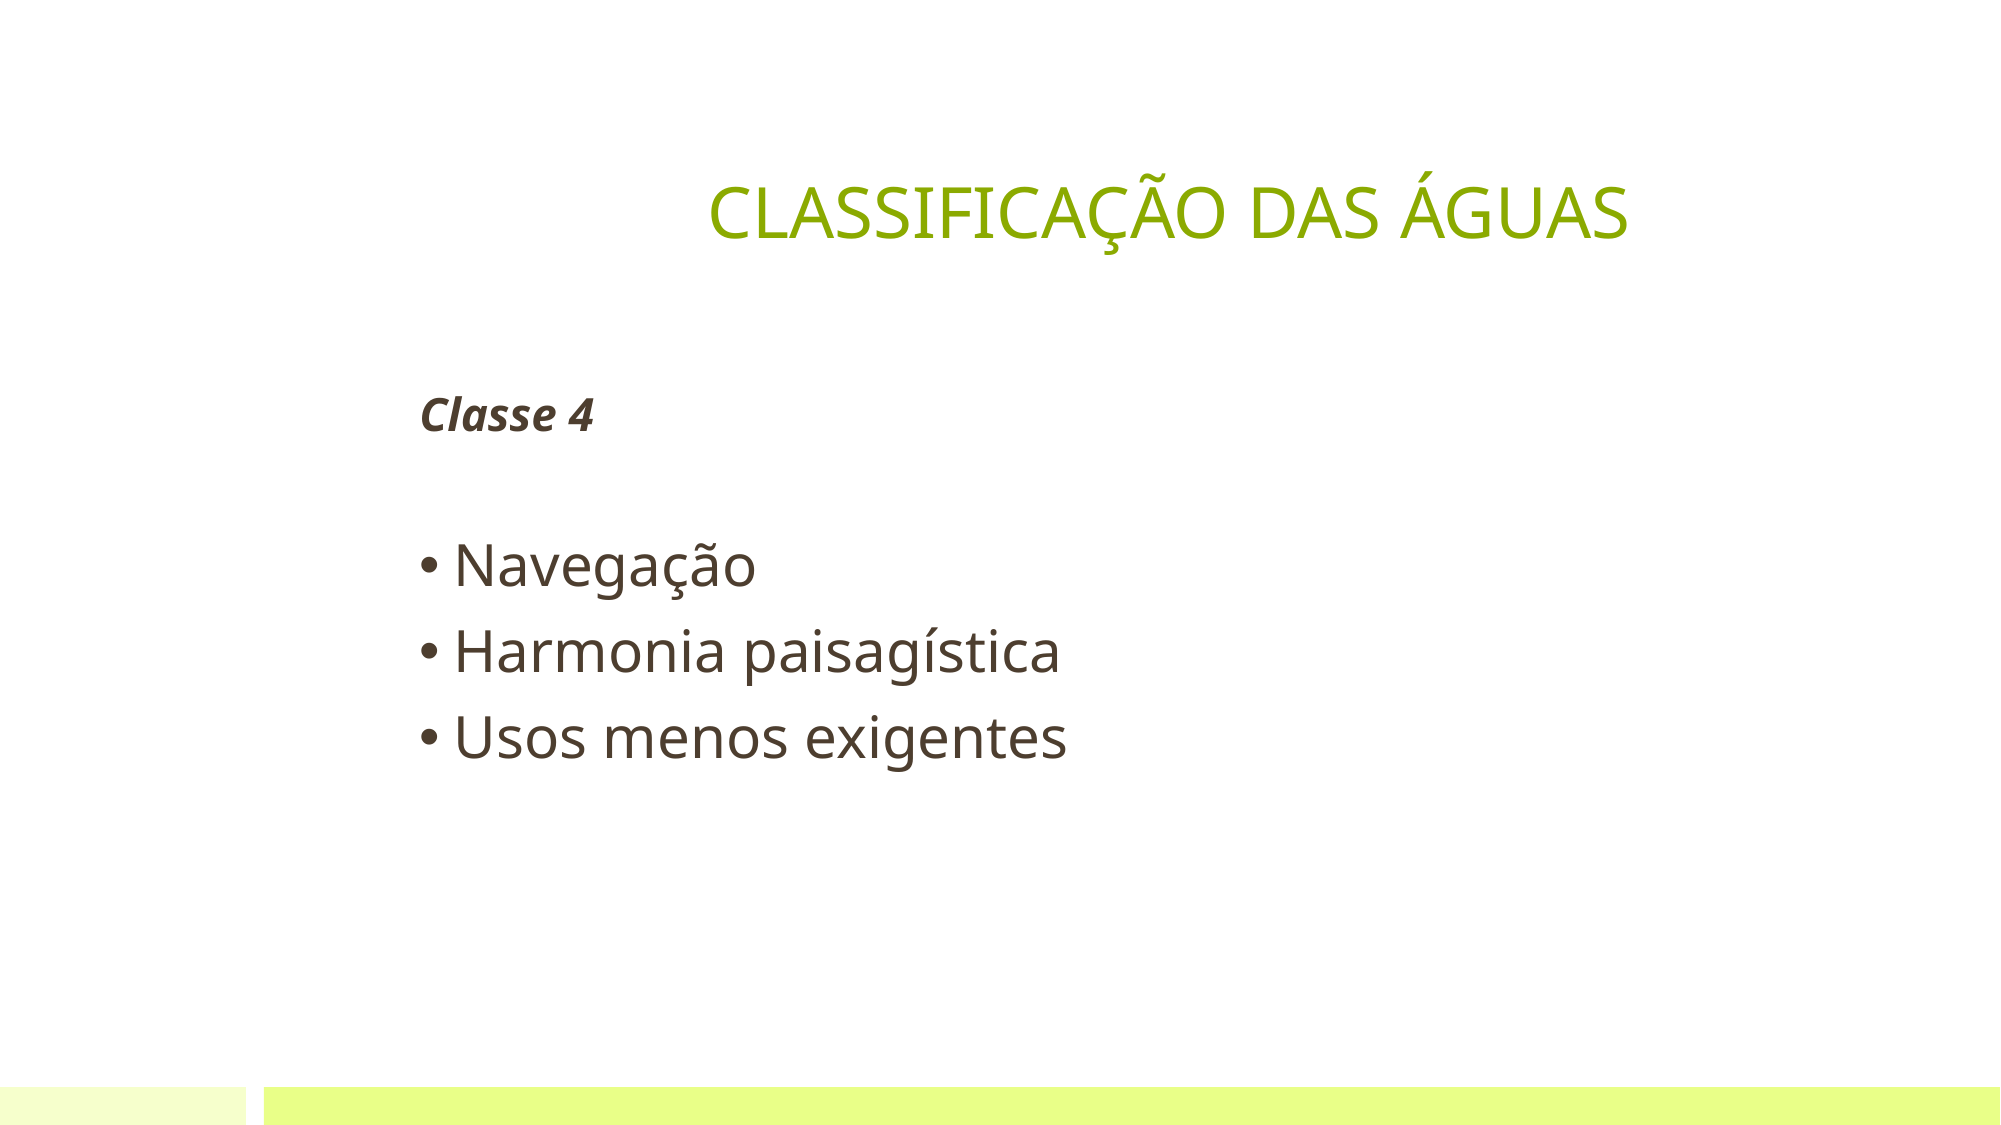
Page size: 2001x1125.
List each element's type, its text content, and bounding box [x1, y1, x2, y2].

list Classe 4 Navegação Harmonia paisagística Usos menos exigentes [404, 384, 1661, 1060]
title CLASSIFICAÇÃO DAS ÁGUAS [692, 83, 1697, 261]
